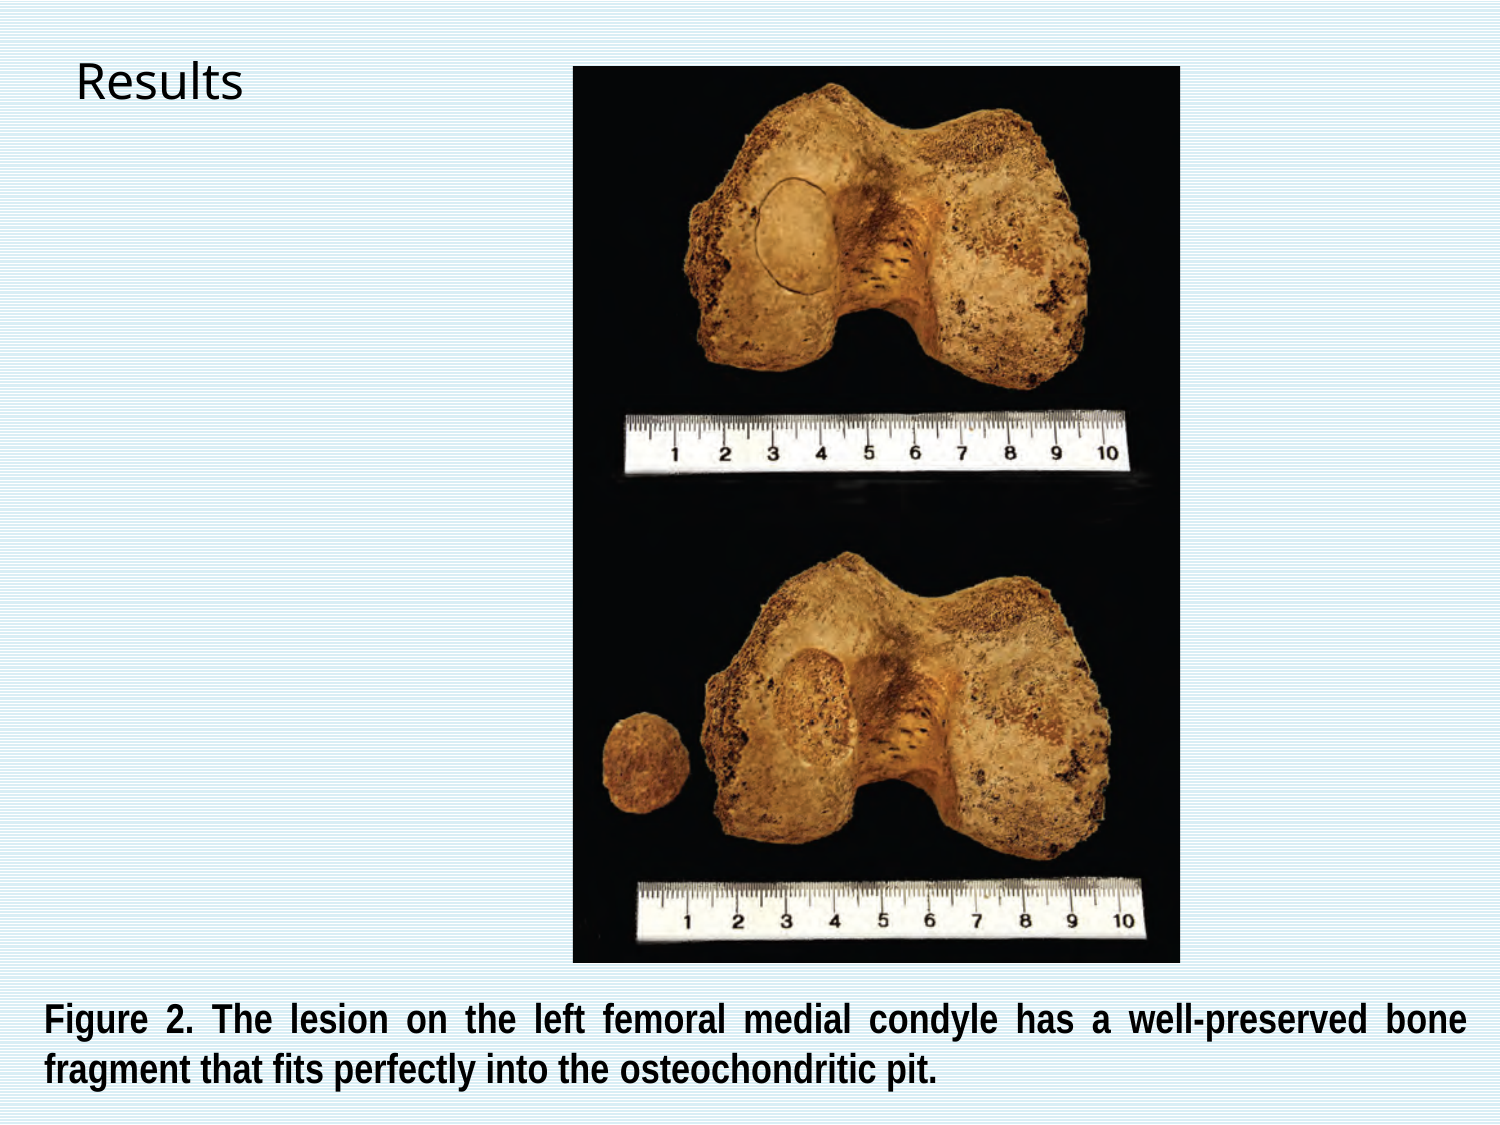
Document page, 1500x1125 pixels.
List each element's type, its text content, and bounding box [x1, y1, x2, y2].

text_box Figure 2. The lesion on the left femoral medial condyle has a well-preserved bone fragment that fits perfectly into the osteochondritic pit. [29, 984, 1483, 1100]
picture [572, 66, 1181, 963]
text_box Results [60, 42, 260, 118]
